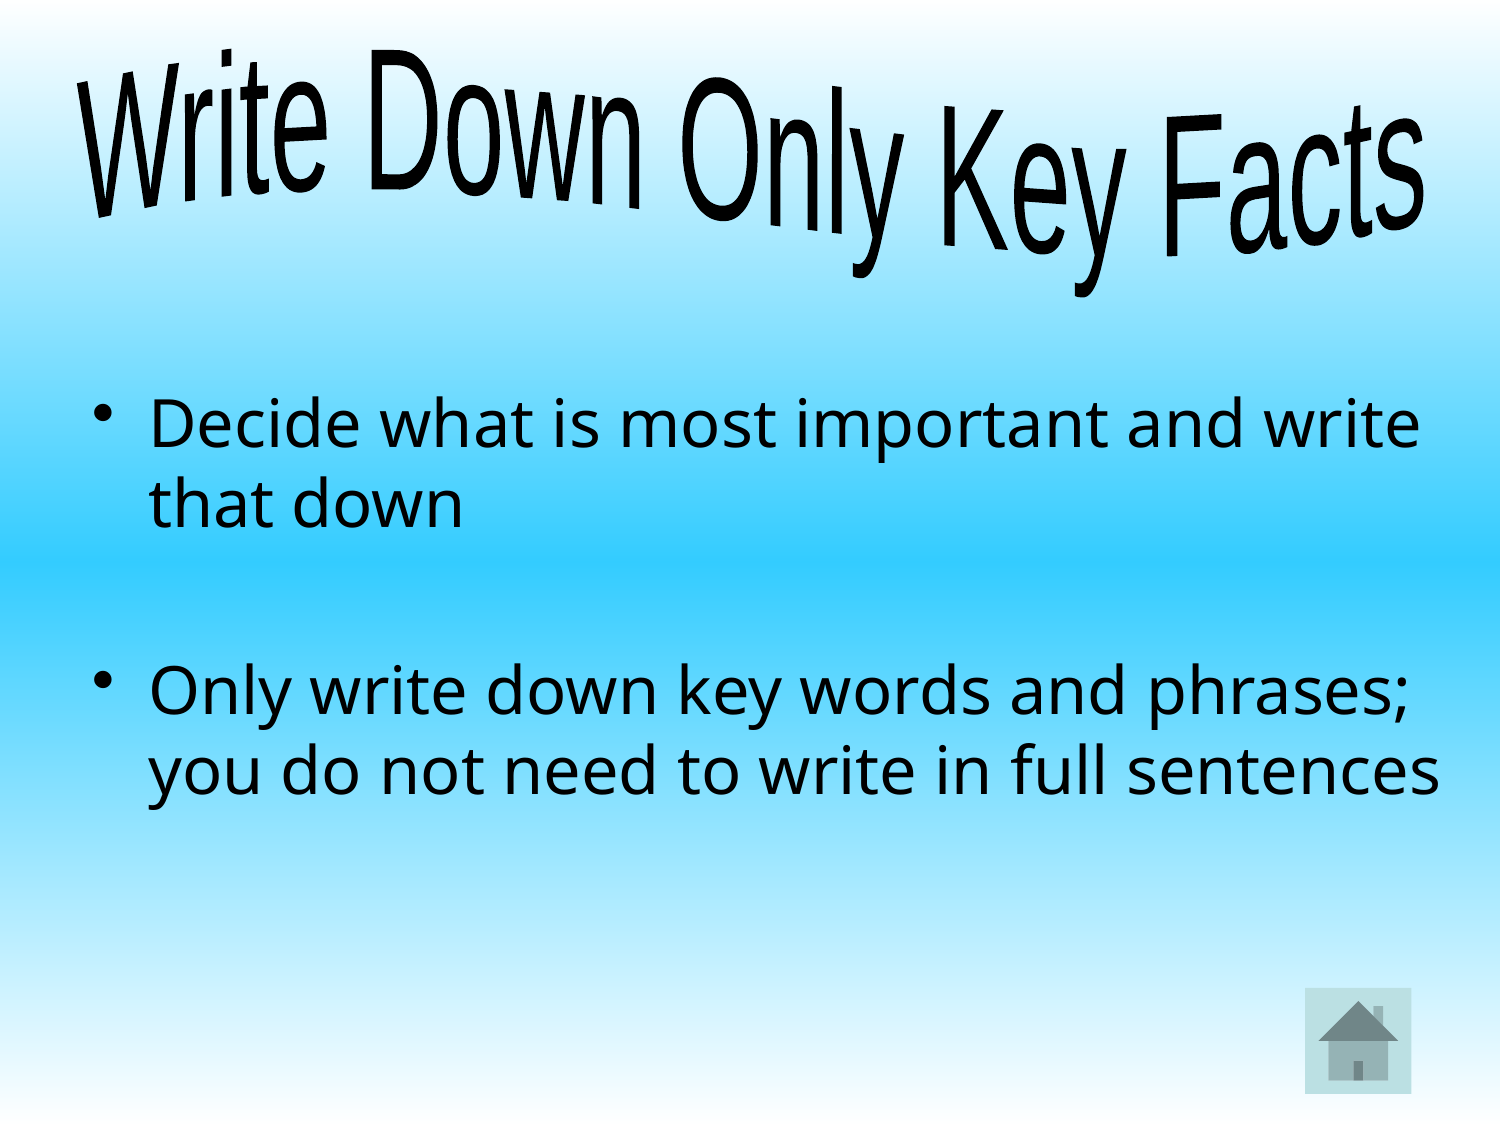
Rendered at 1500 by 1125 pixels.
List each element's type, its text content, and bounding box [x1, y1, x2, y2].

list Decide what is most important and write that down Only write down key words and phrases; you do not need to write in full sentences [76, 373, 1500, 939]
text_box [1305, 987, 1412, 1094]
